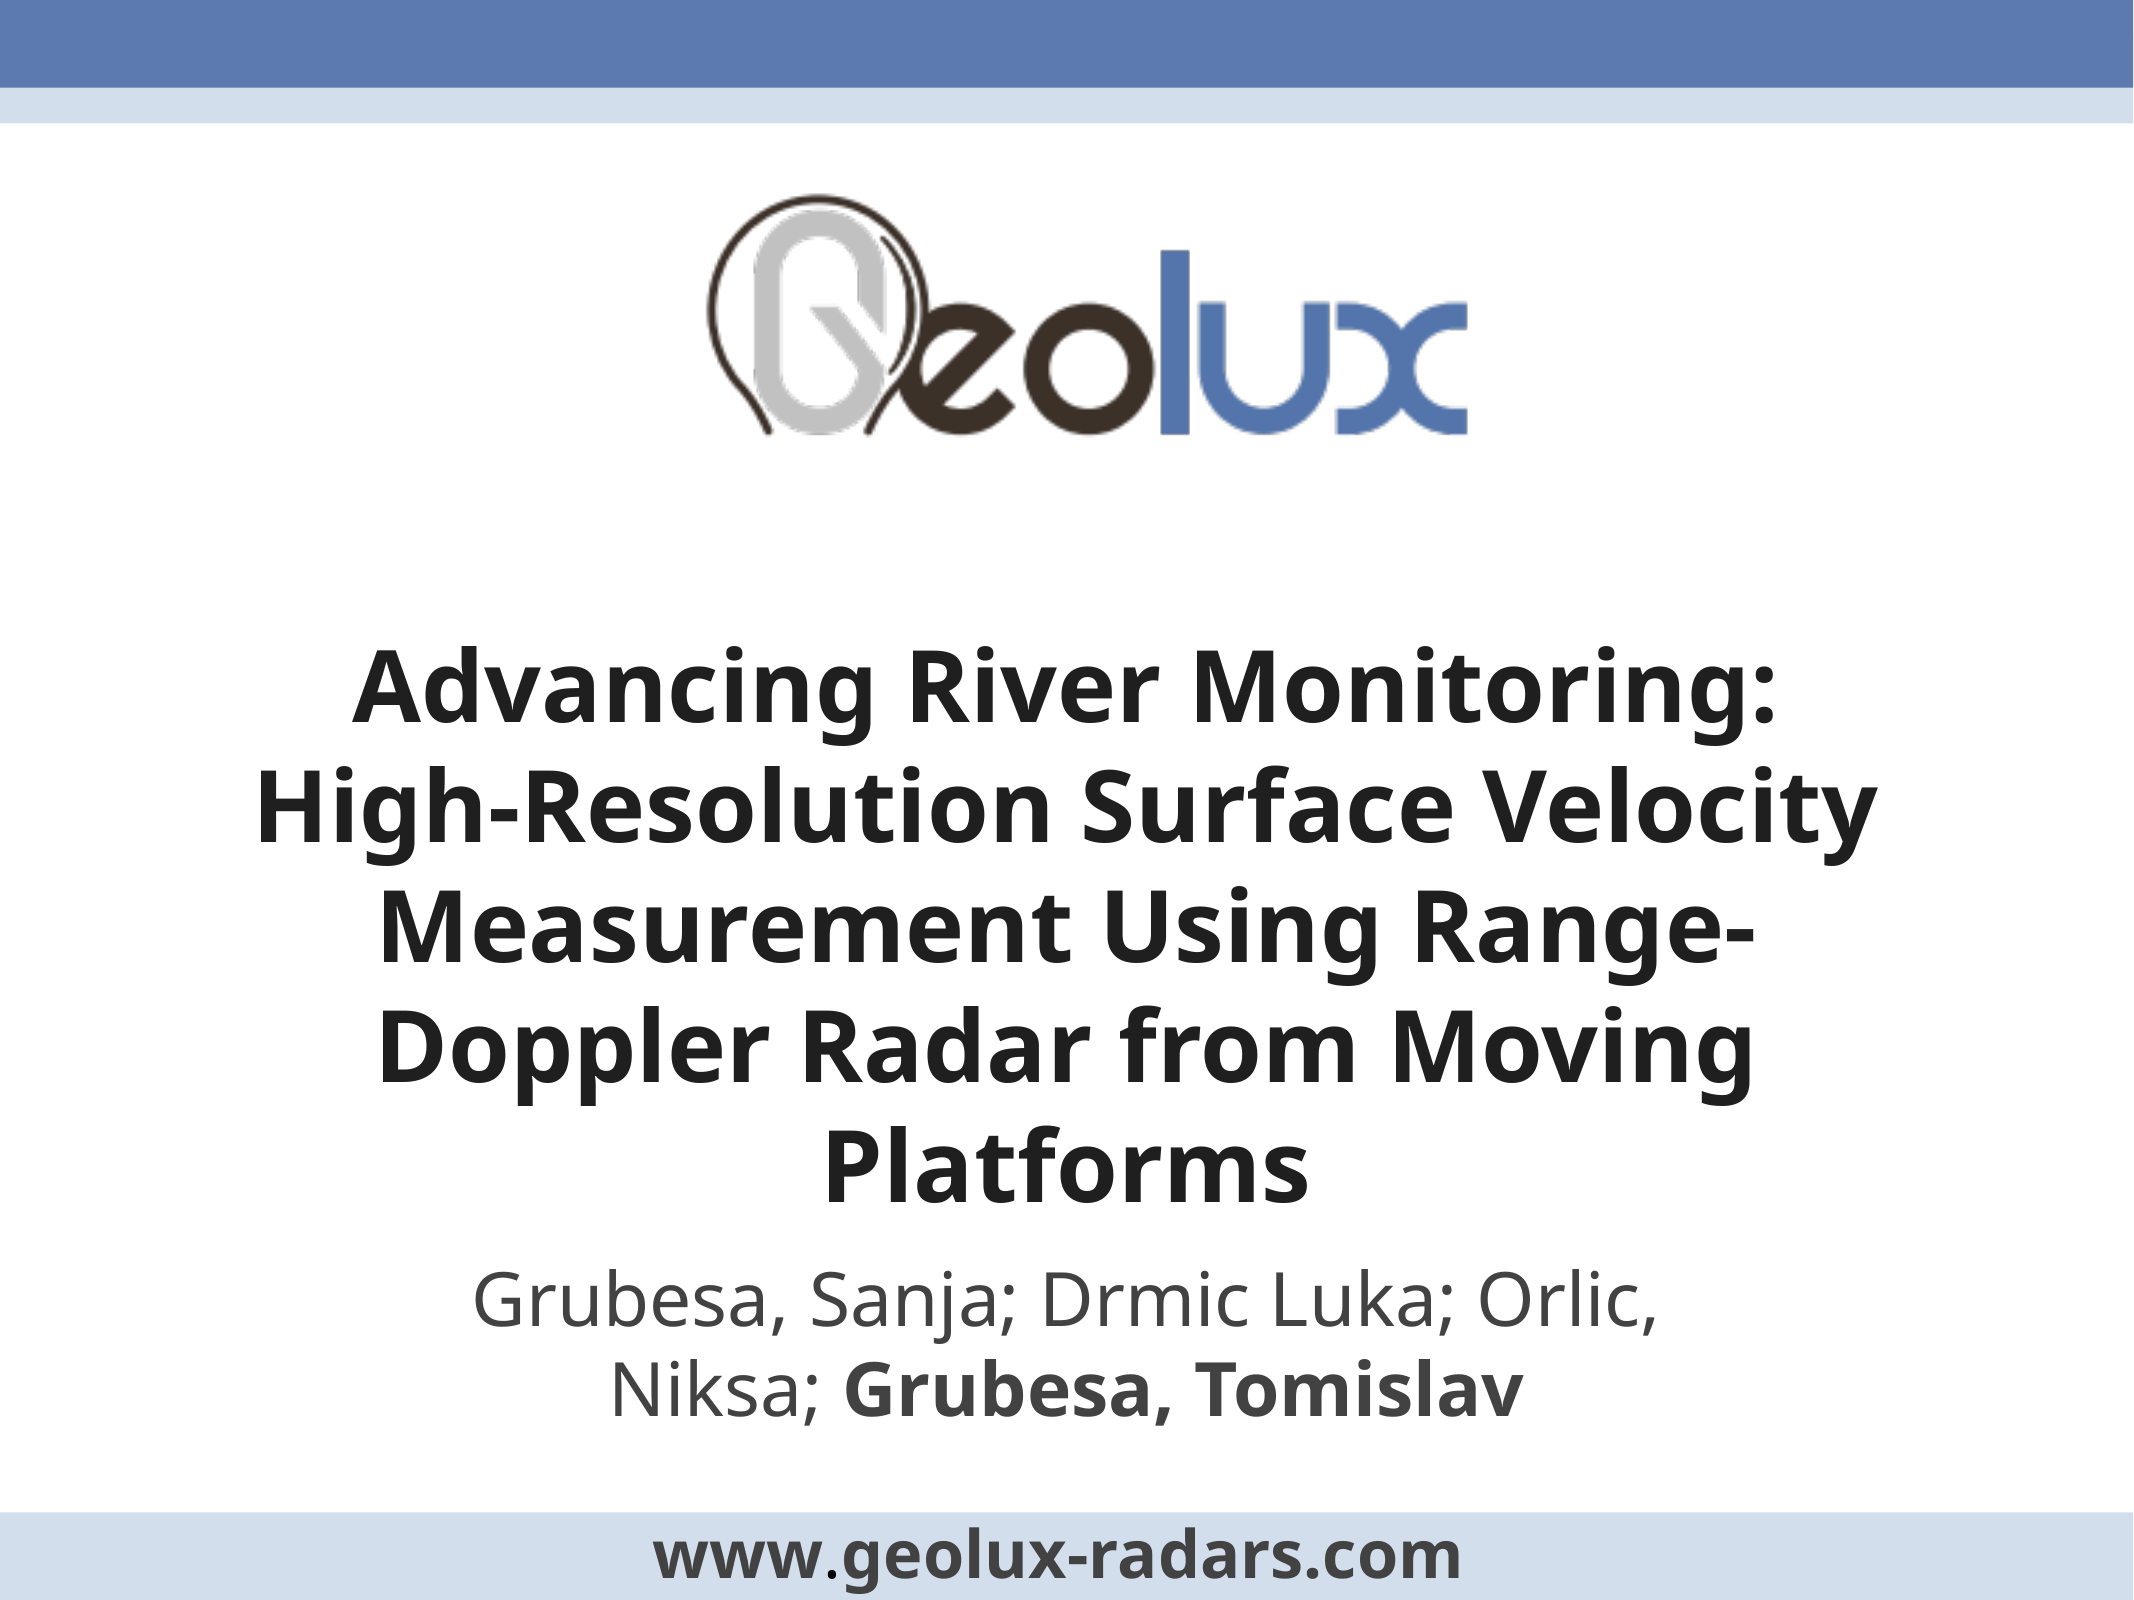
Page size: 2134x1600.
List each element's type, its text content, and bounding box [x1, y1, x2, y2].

text_box [0, 0, 2134, 88]
text_box [0, 88, 2134, 124]
text_box Advancing River Monitoring: High-Resolution Surface Velocity Measurement Using Range-Doppler Radar from Moving Platforms [241, 614, 1893, 1212]
text_box [0, 1512, 2134, 1600]
picture [642, 113, 1491, 599]
text_box www.geolux-radars.com [533, 1504, 1601, 1599]
text_box Grubesa, Sanja; Drmic Luka; Orlic, Niksa; Grubesa, Tomislav [395, 1276, 1738, 1440]
